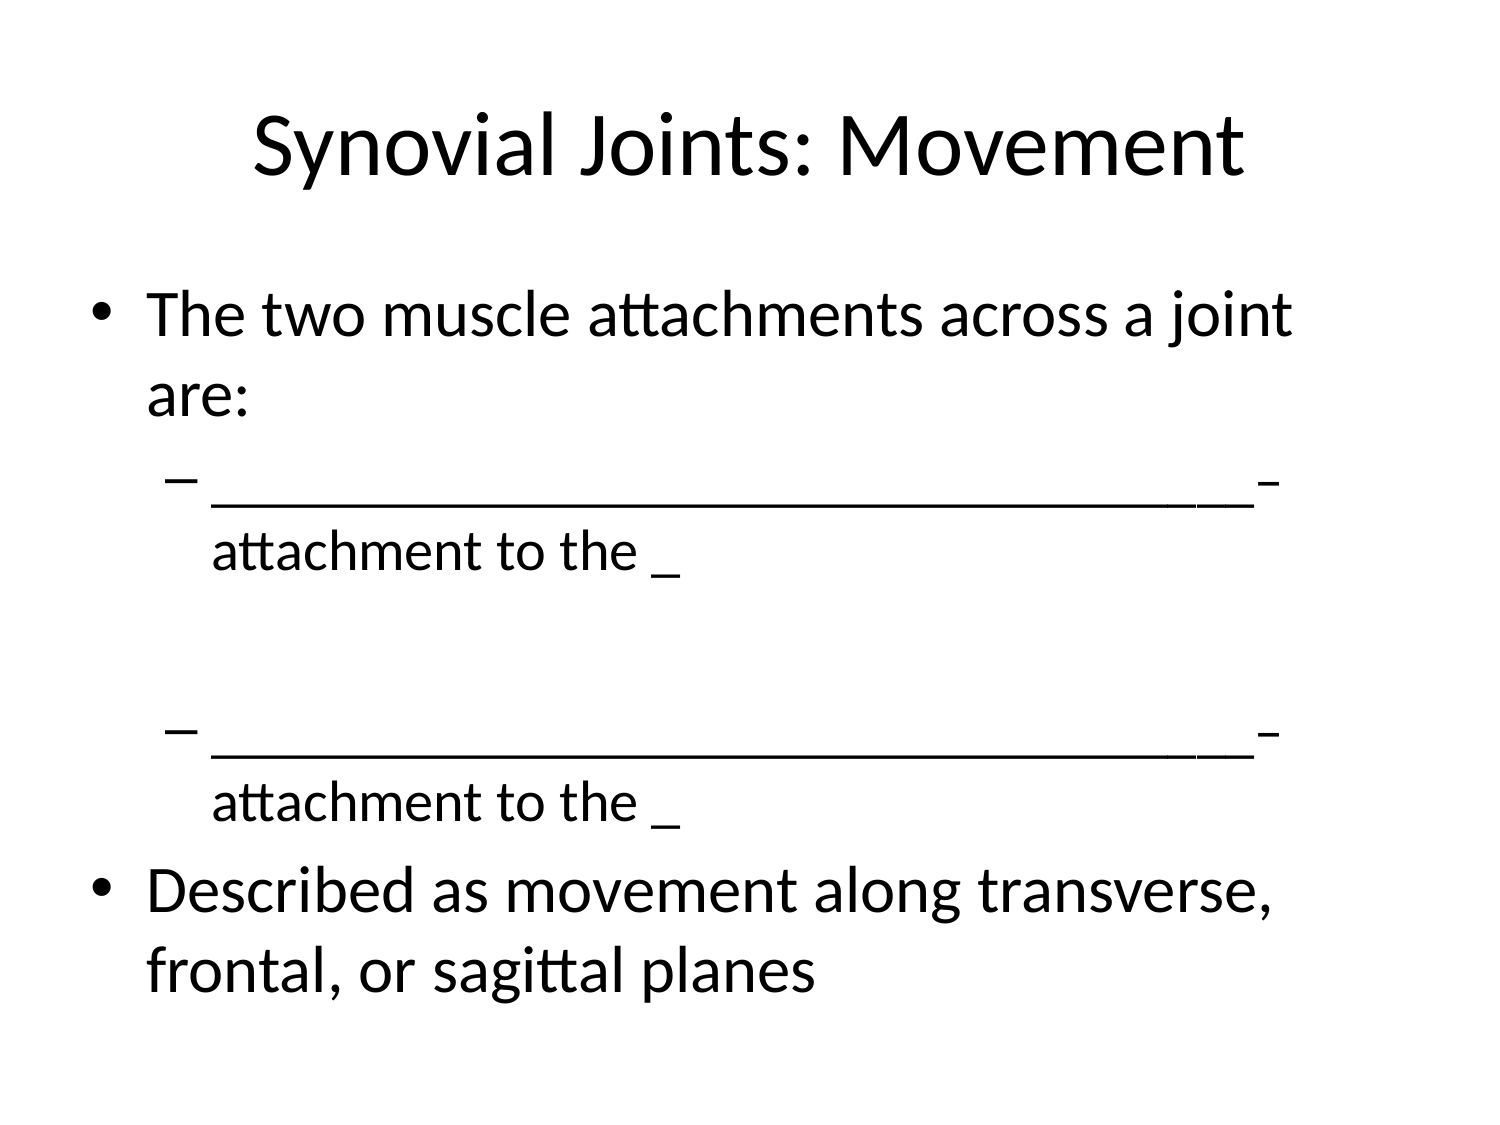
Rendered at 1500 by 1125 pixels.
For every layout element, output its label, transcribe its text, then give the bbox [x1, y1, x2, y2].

list The two muscle attachments across a joint are: ____________________________________– attachment to the _ ____________________________________– attachment to the _ Described as movement along transverse, frontal, or sagittal planes [74, 262, 1426, 1006]
title Synovial Joints: Movement [74, 44, 1426, 233]
